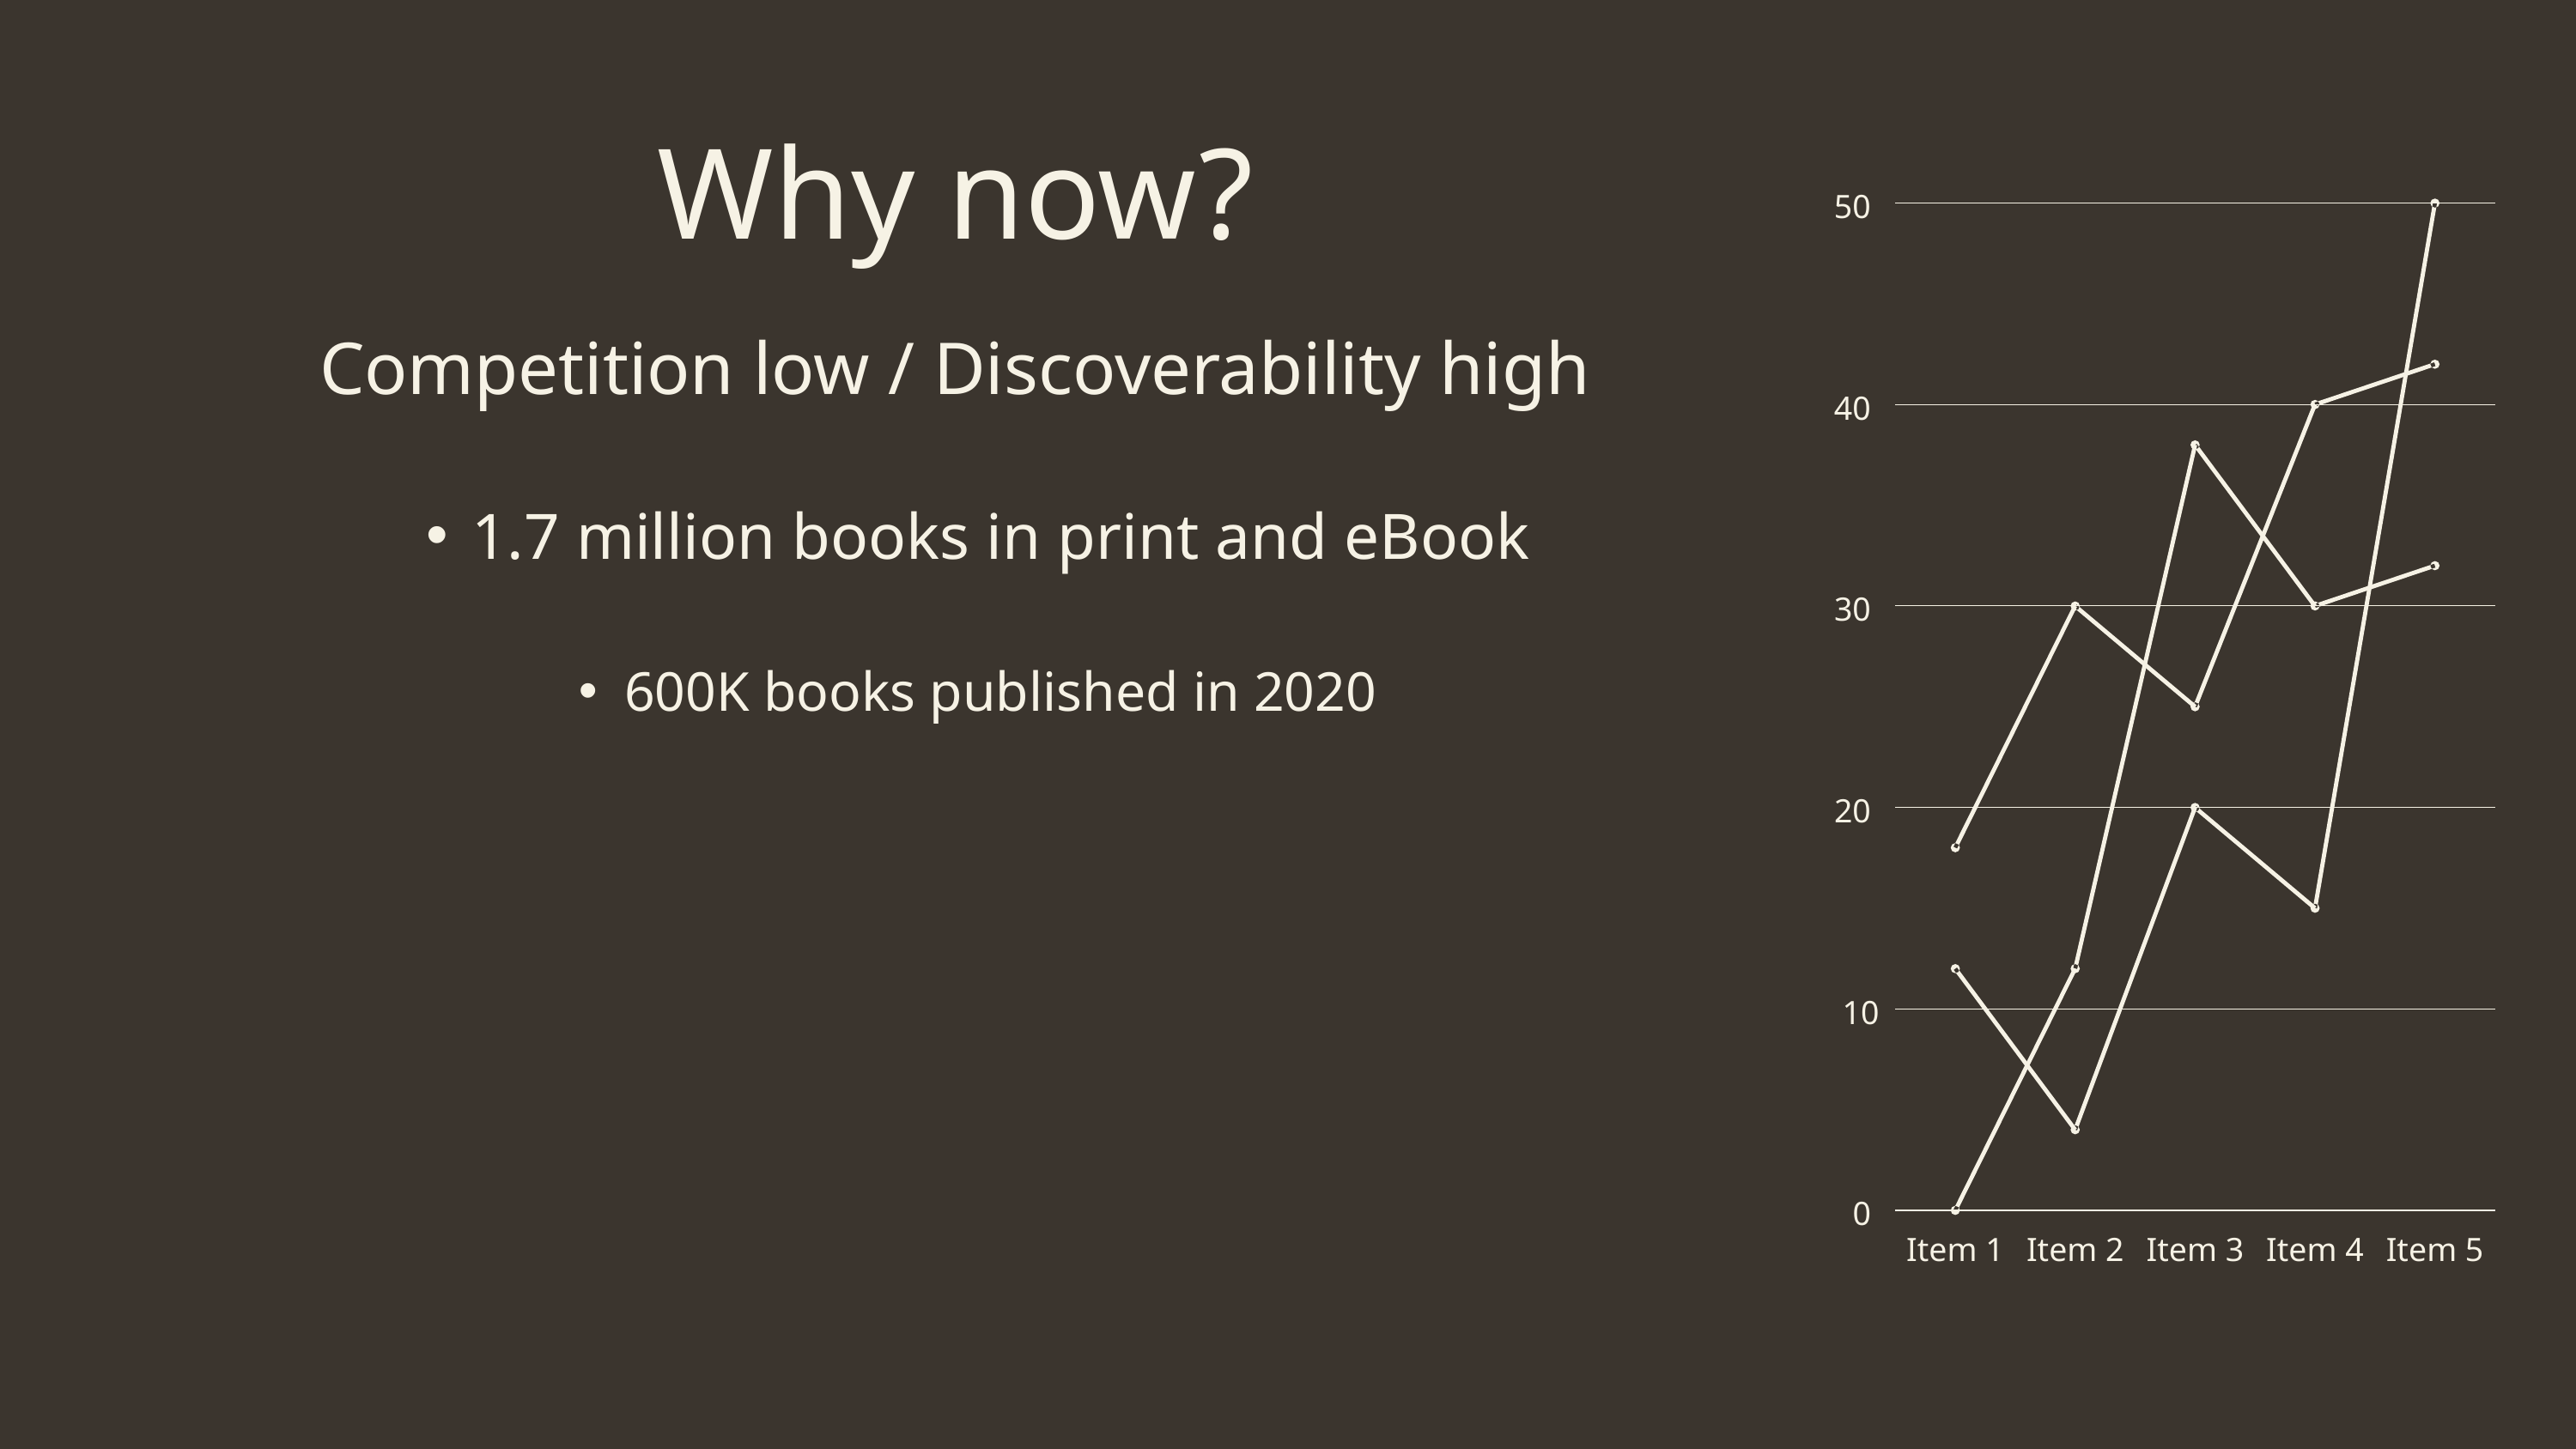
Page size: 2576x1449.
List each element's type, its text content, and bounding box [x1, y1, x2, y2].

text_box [1831, 183, 2495, 1266]
text_box Why now? [144, 88, 1766, 264]
text_box Competition low / Discoverability high 1.7 million books in print and eBook 600K books published in 2020 [144, 308, 1766, 797]
